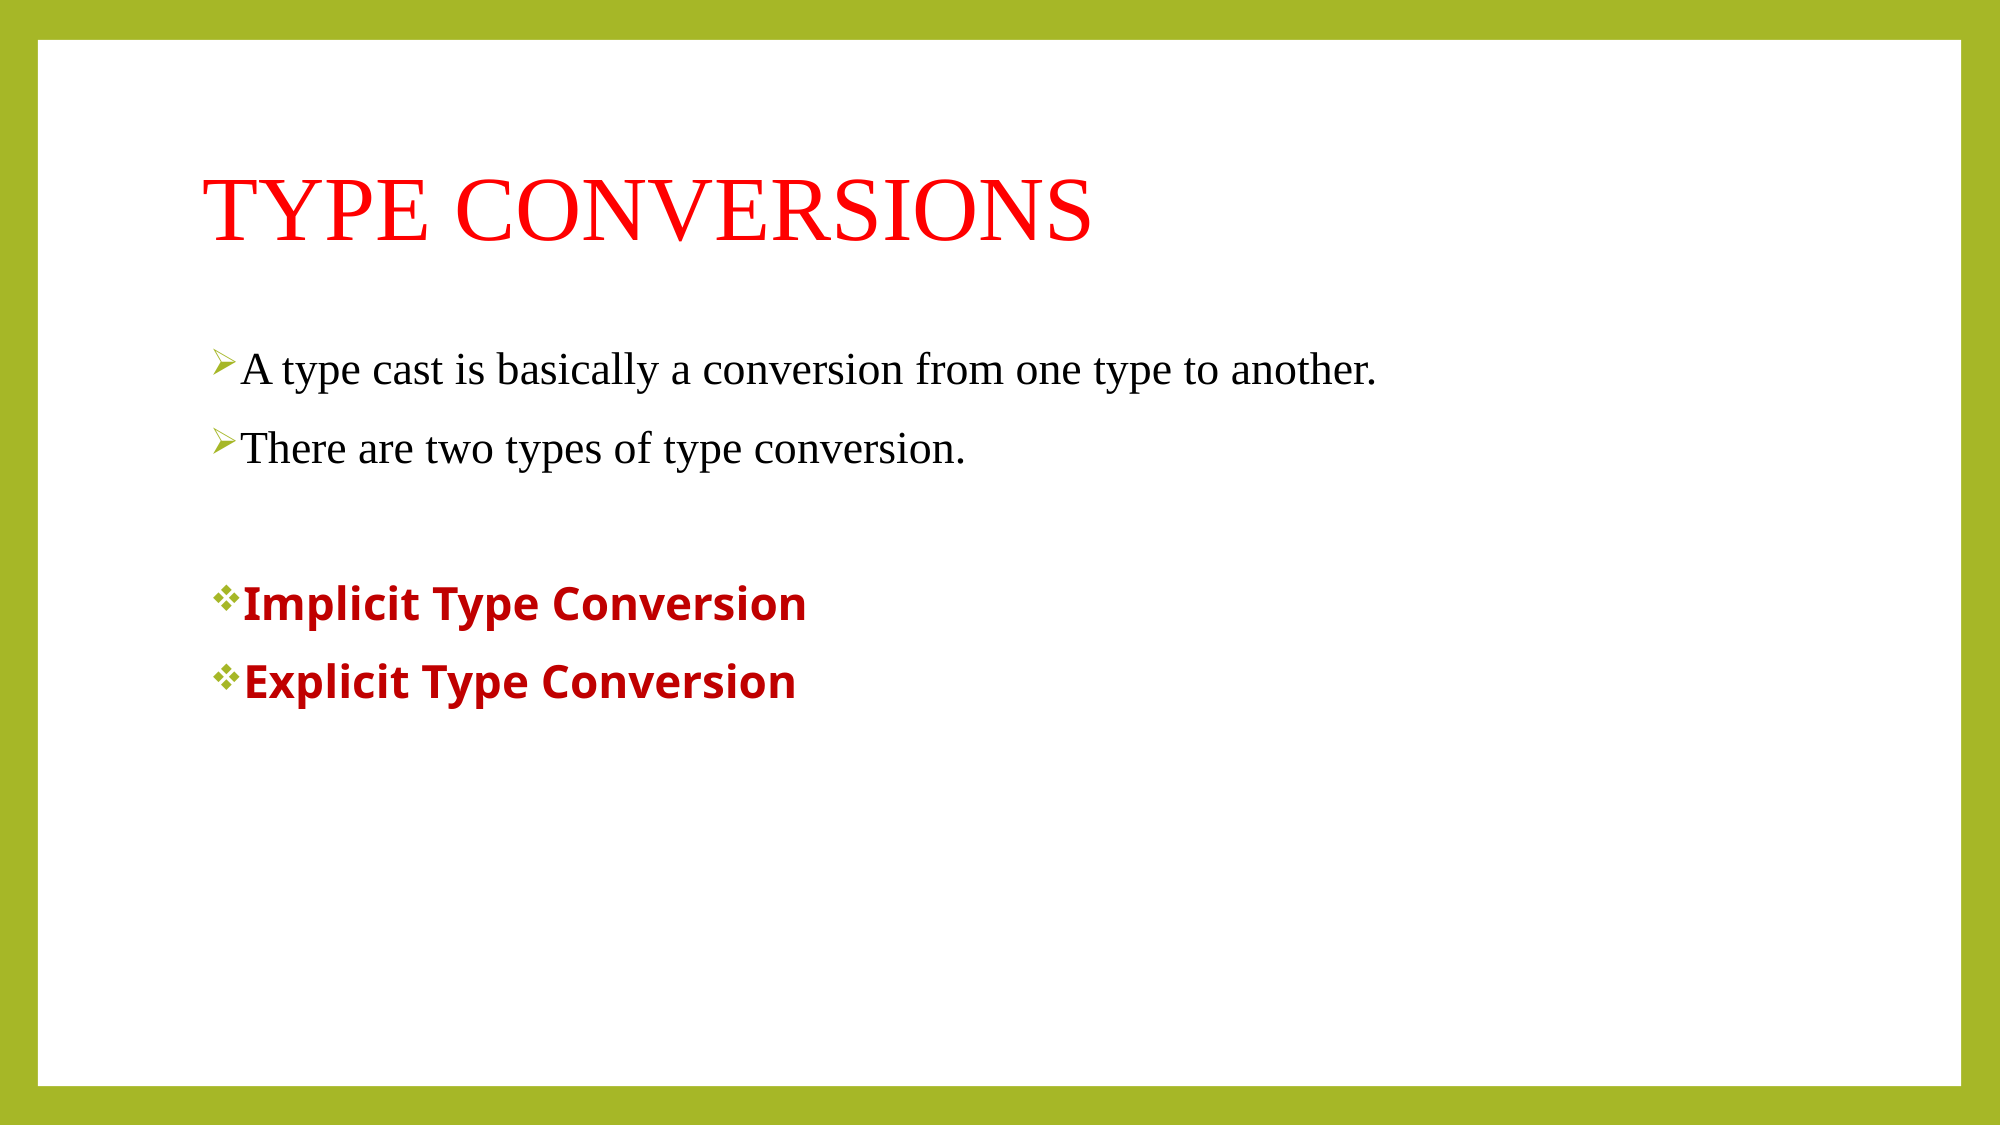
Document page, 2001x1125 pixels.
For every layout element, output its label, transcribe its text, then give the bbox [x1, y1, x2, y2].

list A type cast is basically a conversion from one type to another. There are two types of type conversion. Implicit Type Conversion Explicit Type Conversion [187, 337, 1808, 1000]
title TYPE CONVERSIONS [187, 99, 1808, 323]
